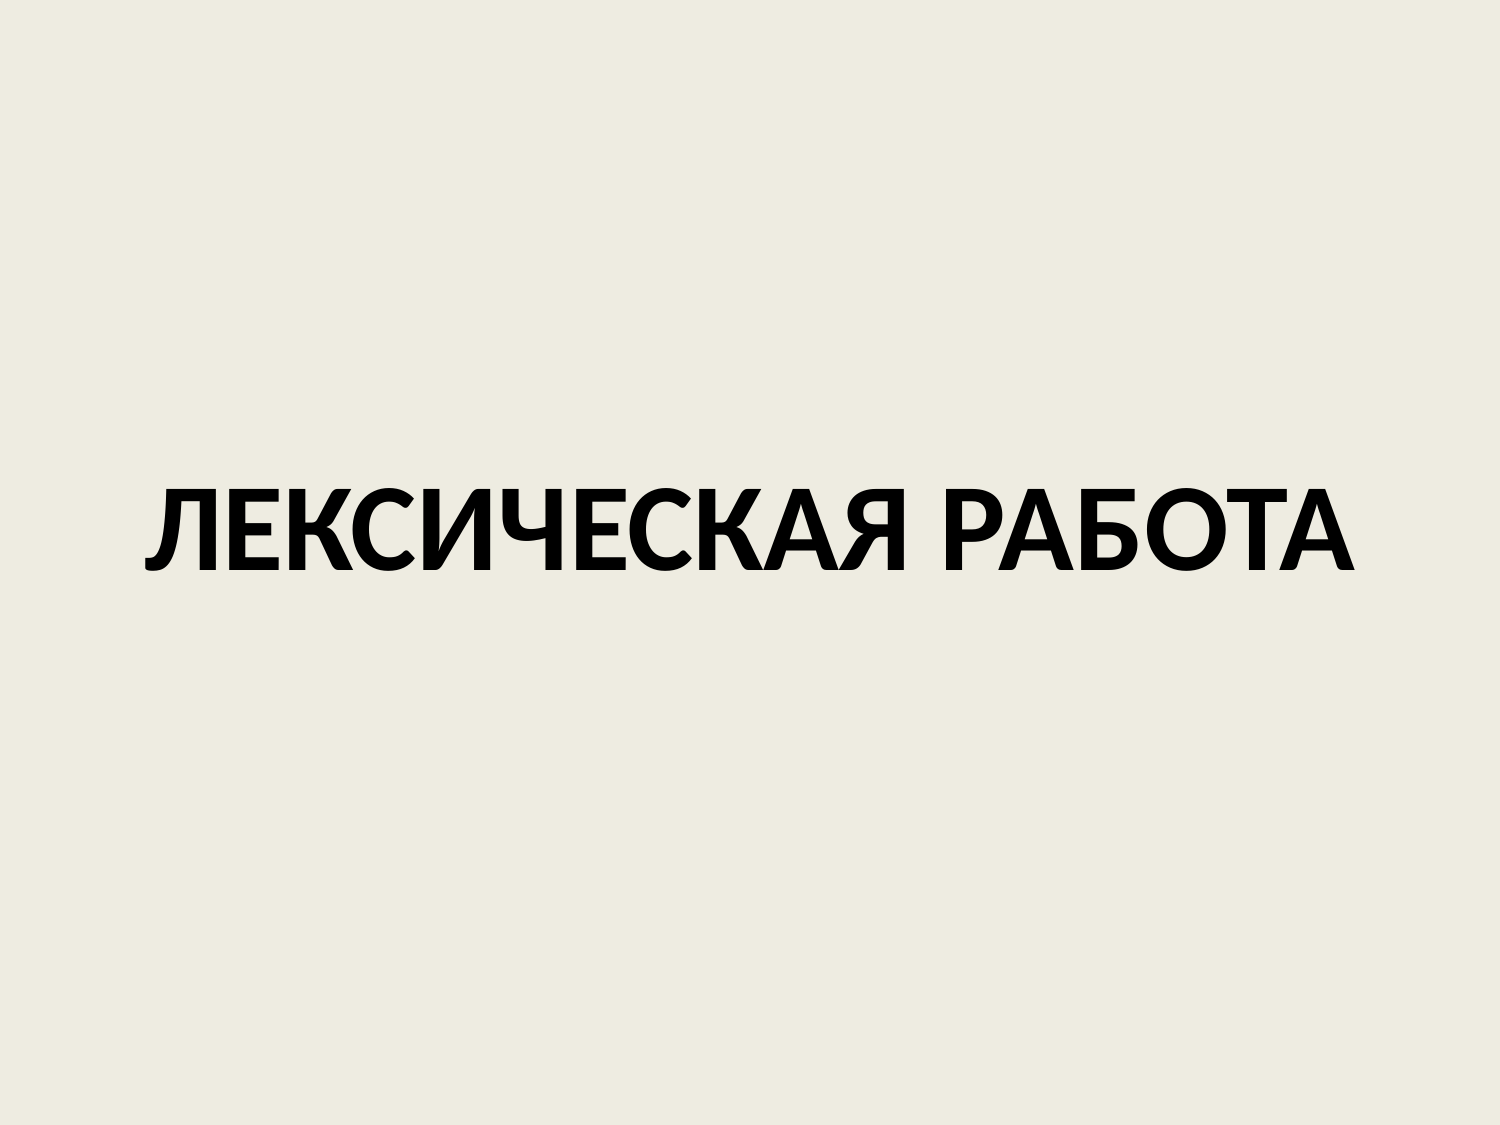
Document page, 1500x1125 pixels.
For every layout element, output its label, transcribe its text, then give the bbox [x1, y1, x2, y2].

list ЛЕКСИЧЕСКАЯ РАБОТА [75, 262, 1425, 1005]
